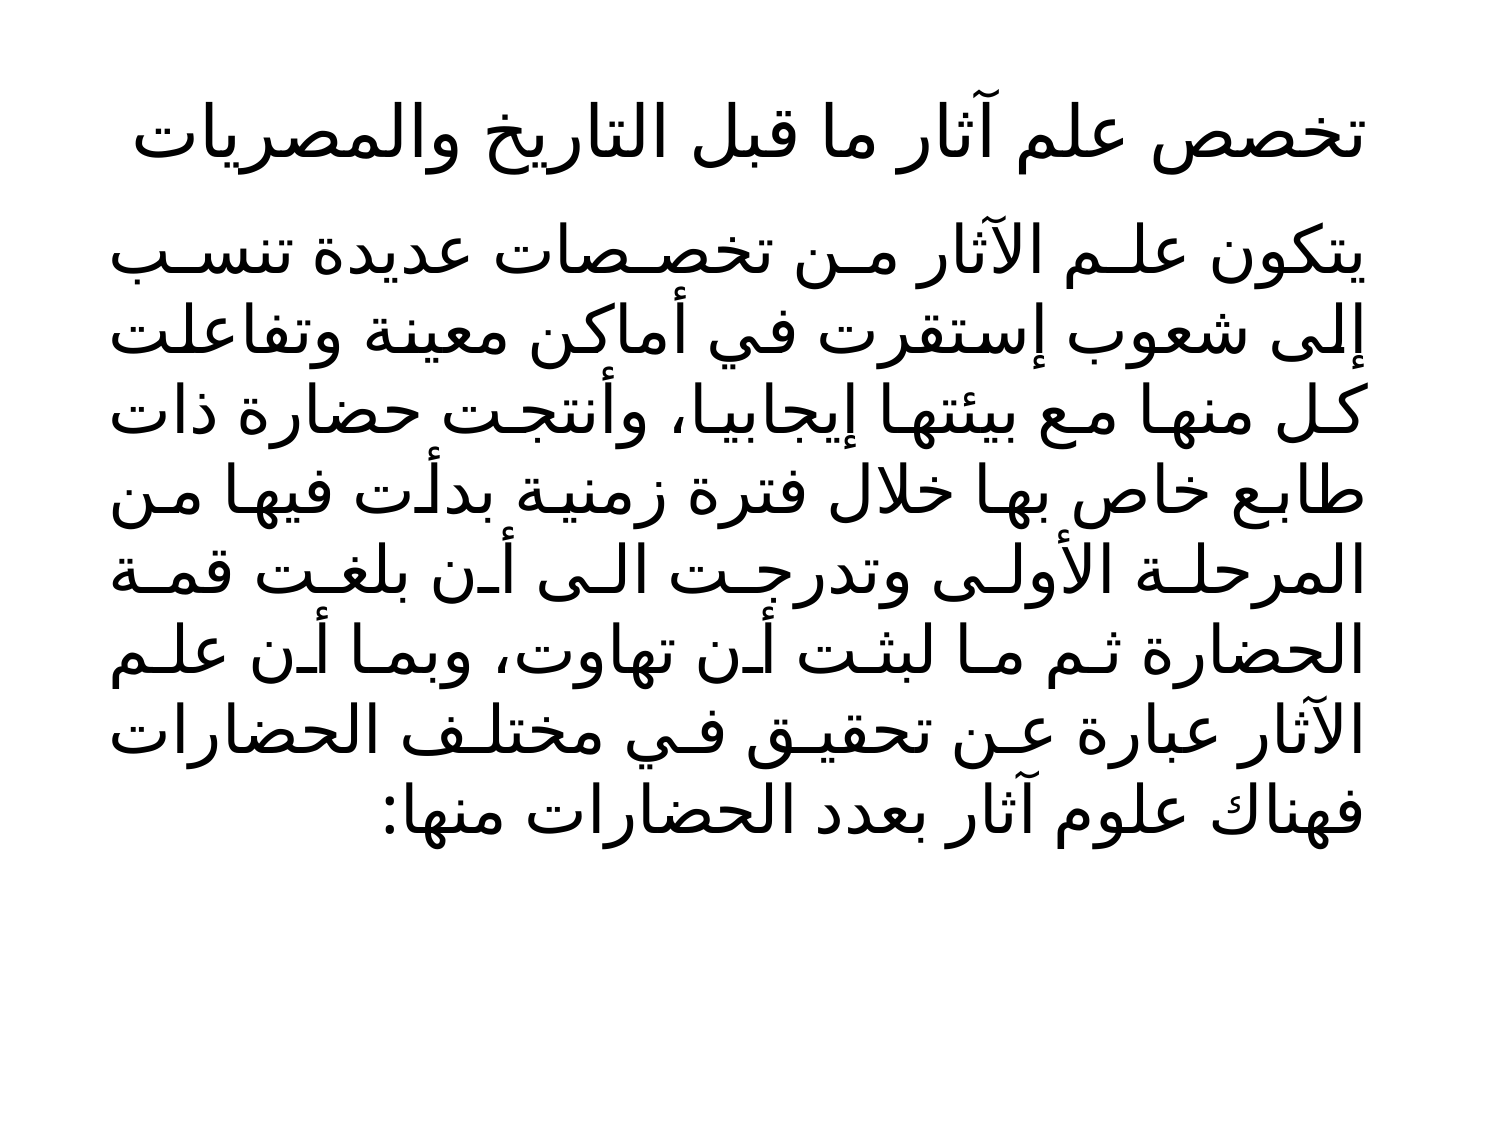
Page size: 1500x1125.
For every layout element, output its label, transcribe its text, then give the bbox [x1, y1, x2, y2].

subtitle يتكون علم الآثار من تخصصات عديدة تنسب إلى شعوب إستقرت في أماكن معينة وتفاعلت كل منها مع بيئتها إيجابيا، وأنتجت حضارة ذات طابع خاص بها خلال فترة زمنية بدأت فيها من المرحلة الأولى وتدرجت الى أن بلغت قمة الحضارة ثم ما لبثت أن تهاوت، وبما أن علم الآثار عبارة عن تحقيق في مختلف الحضارات فهناك علوم آثار بعدد الحضارات منها: [93, 199, 1383, 1020]
title تخصص علم آثار ما قبل التاريخ والمصريات [112, 70, 1388, 188]
